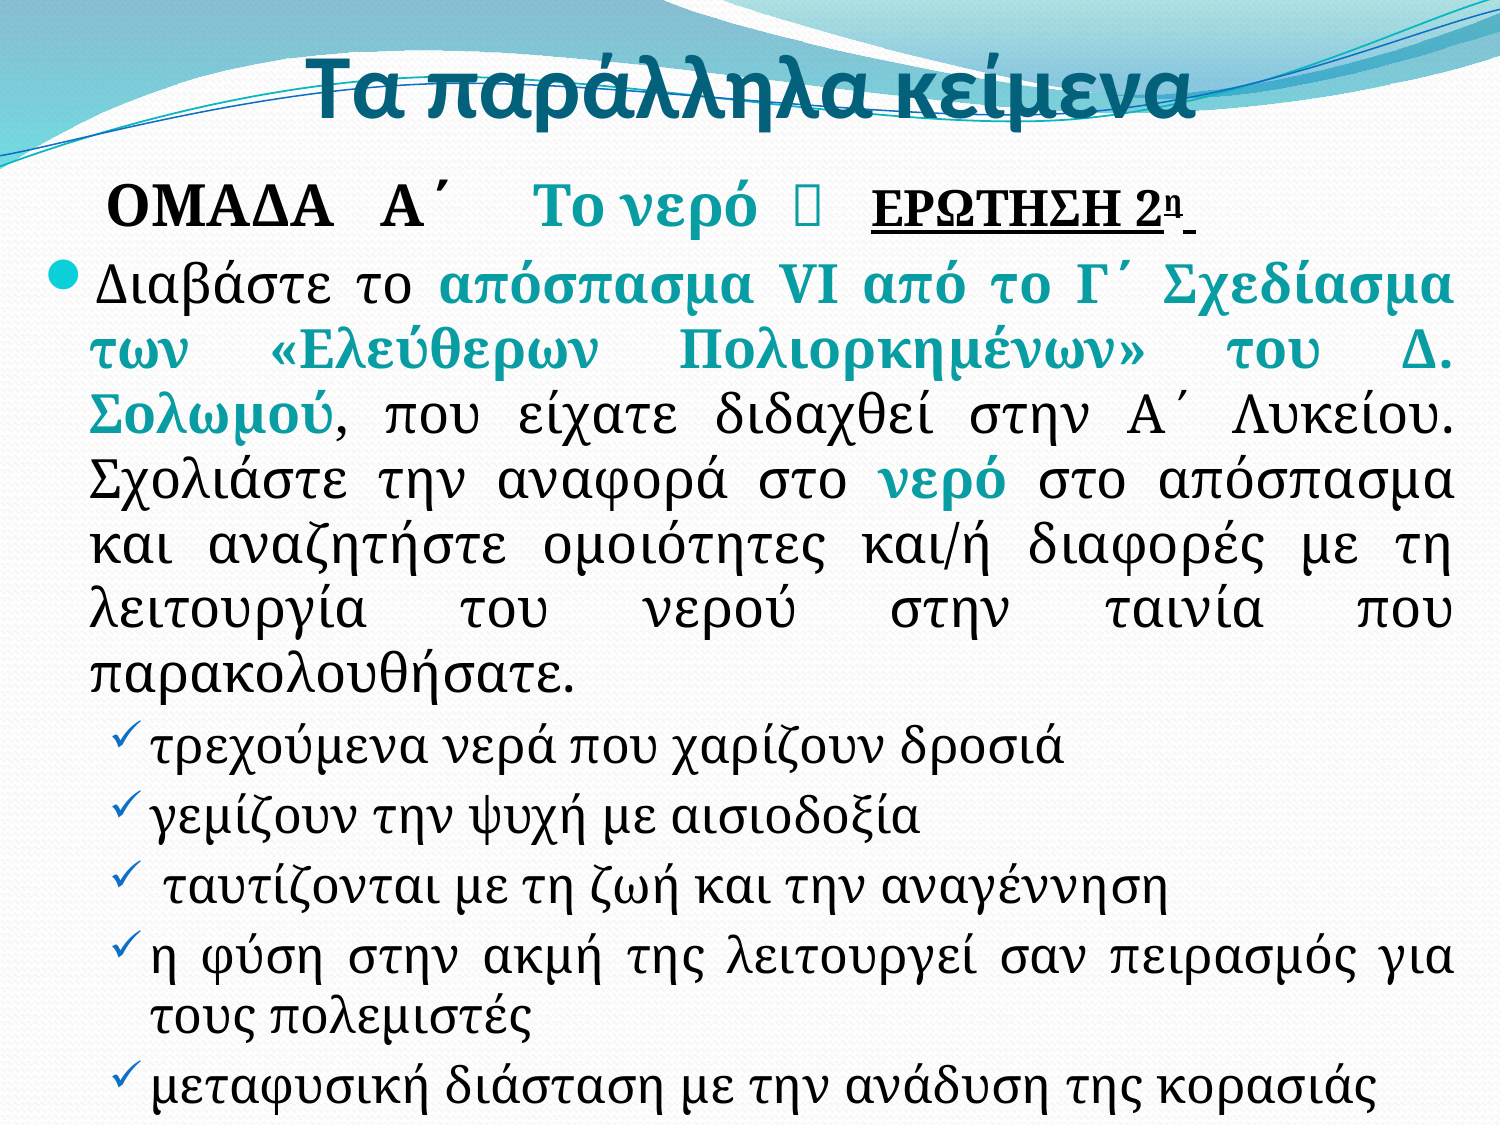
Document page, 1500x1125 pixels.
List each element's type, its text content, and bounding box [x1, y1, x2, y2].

list ΟΜΑΔΑ Α΄ Το νερό  ΕΡΩΤΗΣΗ 2η Διαβάστε το απόσπασμα VI από το Γ΄ Σχεδίασμα των «Ελεύθερων Πολιορκημένων» του Δ. Σολωμού, που είχατε διδαχθεί στην Α΄ Λυκείου. Σχολιάστε την αναφορά στο νερό στο απόσπασμα και αναζητήστε ομοιότητες και/ή διαφορές με τη λειτουργία του νερού στην ταινία που παρακολουθήσατε. τρεχούμενα νερά που χαρίζουν δροσιά γεμίζουν την ψυχή με αισιοδοξία ταυτίζονται με τη ζωή και την αναγέννηση η φύση στην ακμή της λειτουργεί σαν πειρασμός για τους πολεμιστές μεταφυσική διάσταση με την ανάδυση της κορασιάς [29, 160, 1471, 1083]
title Τα παράλληλα κείμενα [76, 19, 1427, 138]
